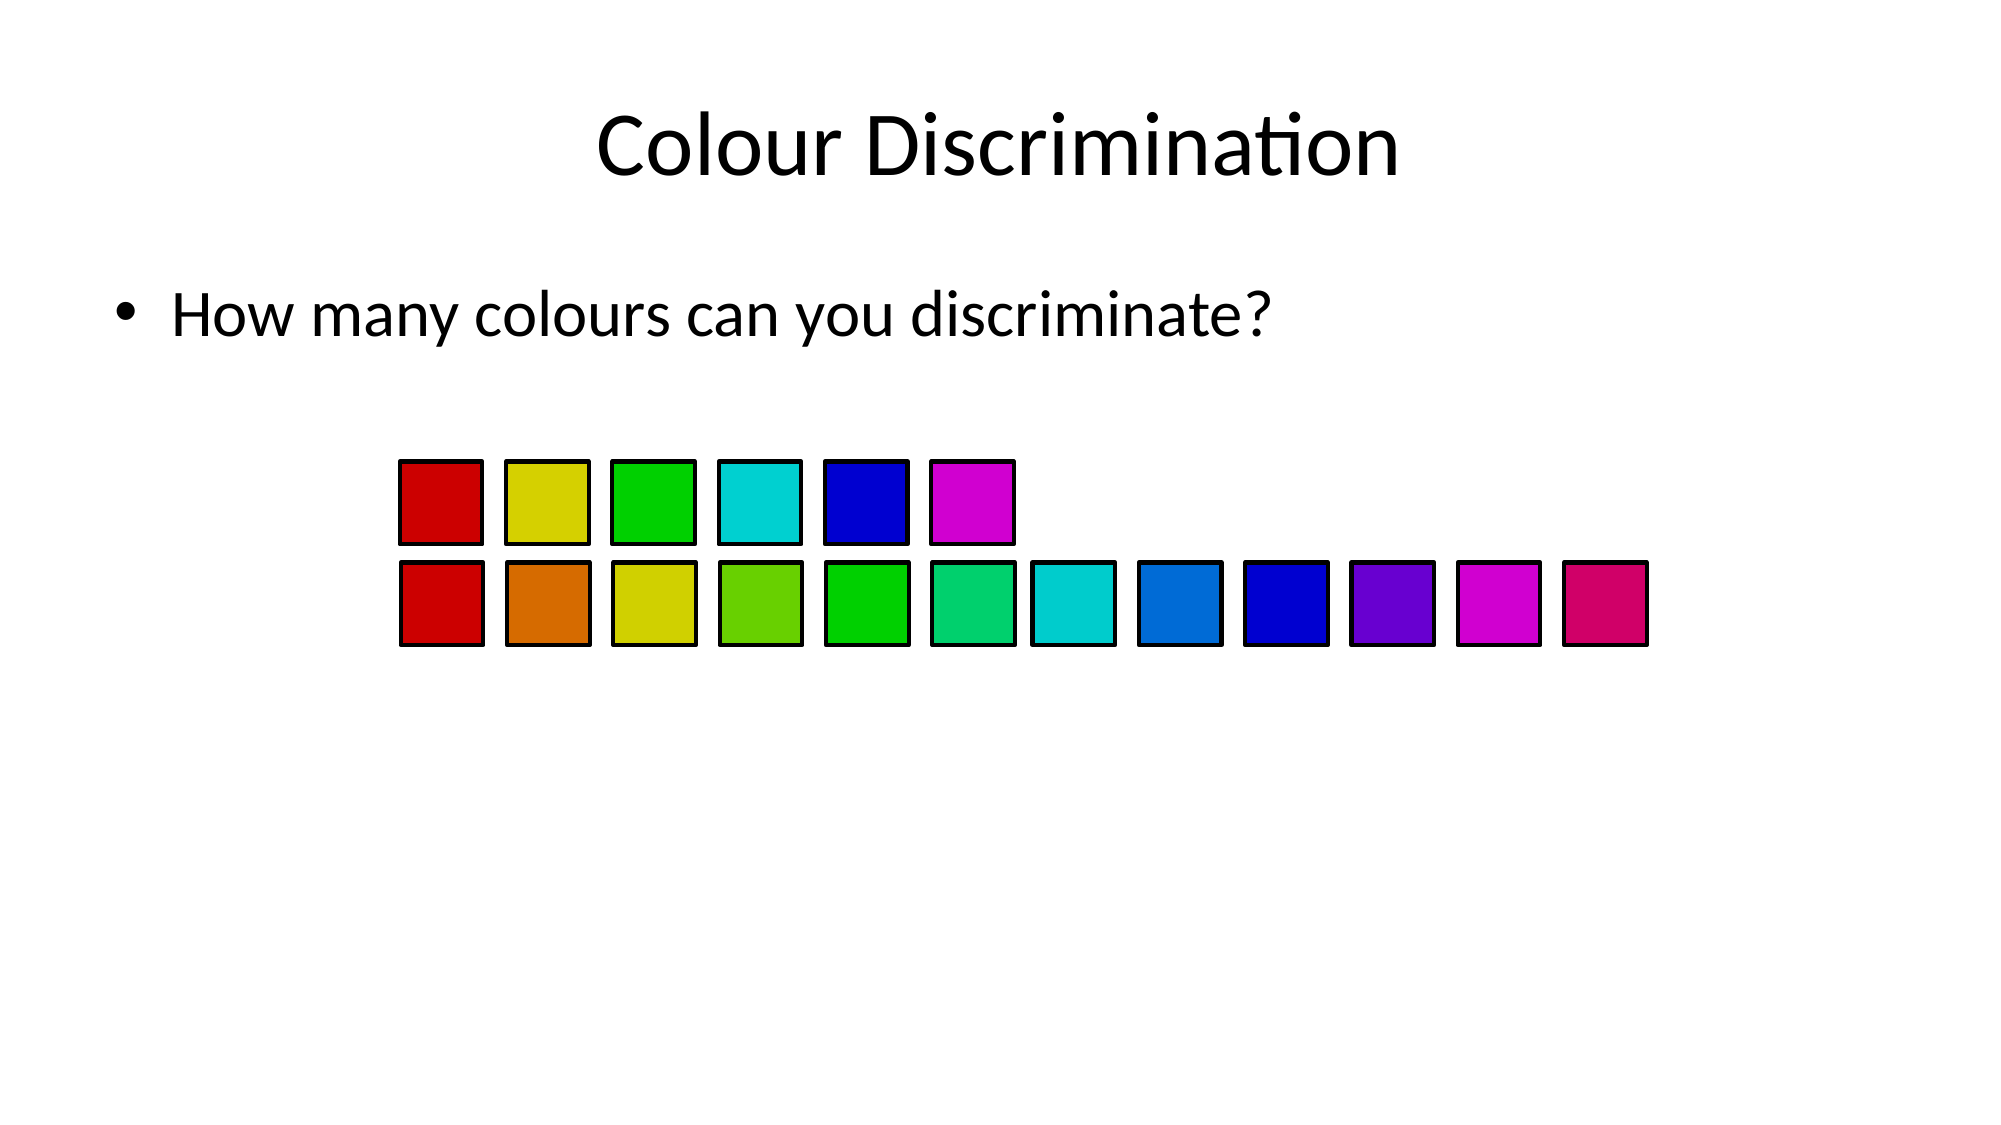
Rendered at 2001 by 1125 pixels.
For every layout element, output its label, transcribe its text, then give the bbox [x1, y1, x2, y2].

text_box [399, 461, 1015, 545]
title Colour Discrimination [99, 45, 1900, 233]
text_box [400, 562, 1648, 646]
list How many colours can you discriminate? [99, 262, 1900, 1005]
